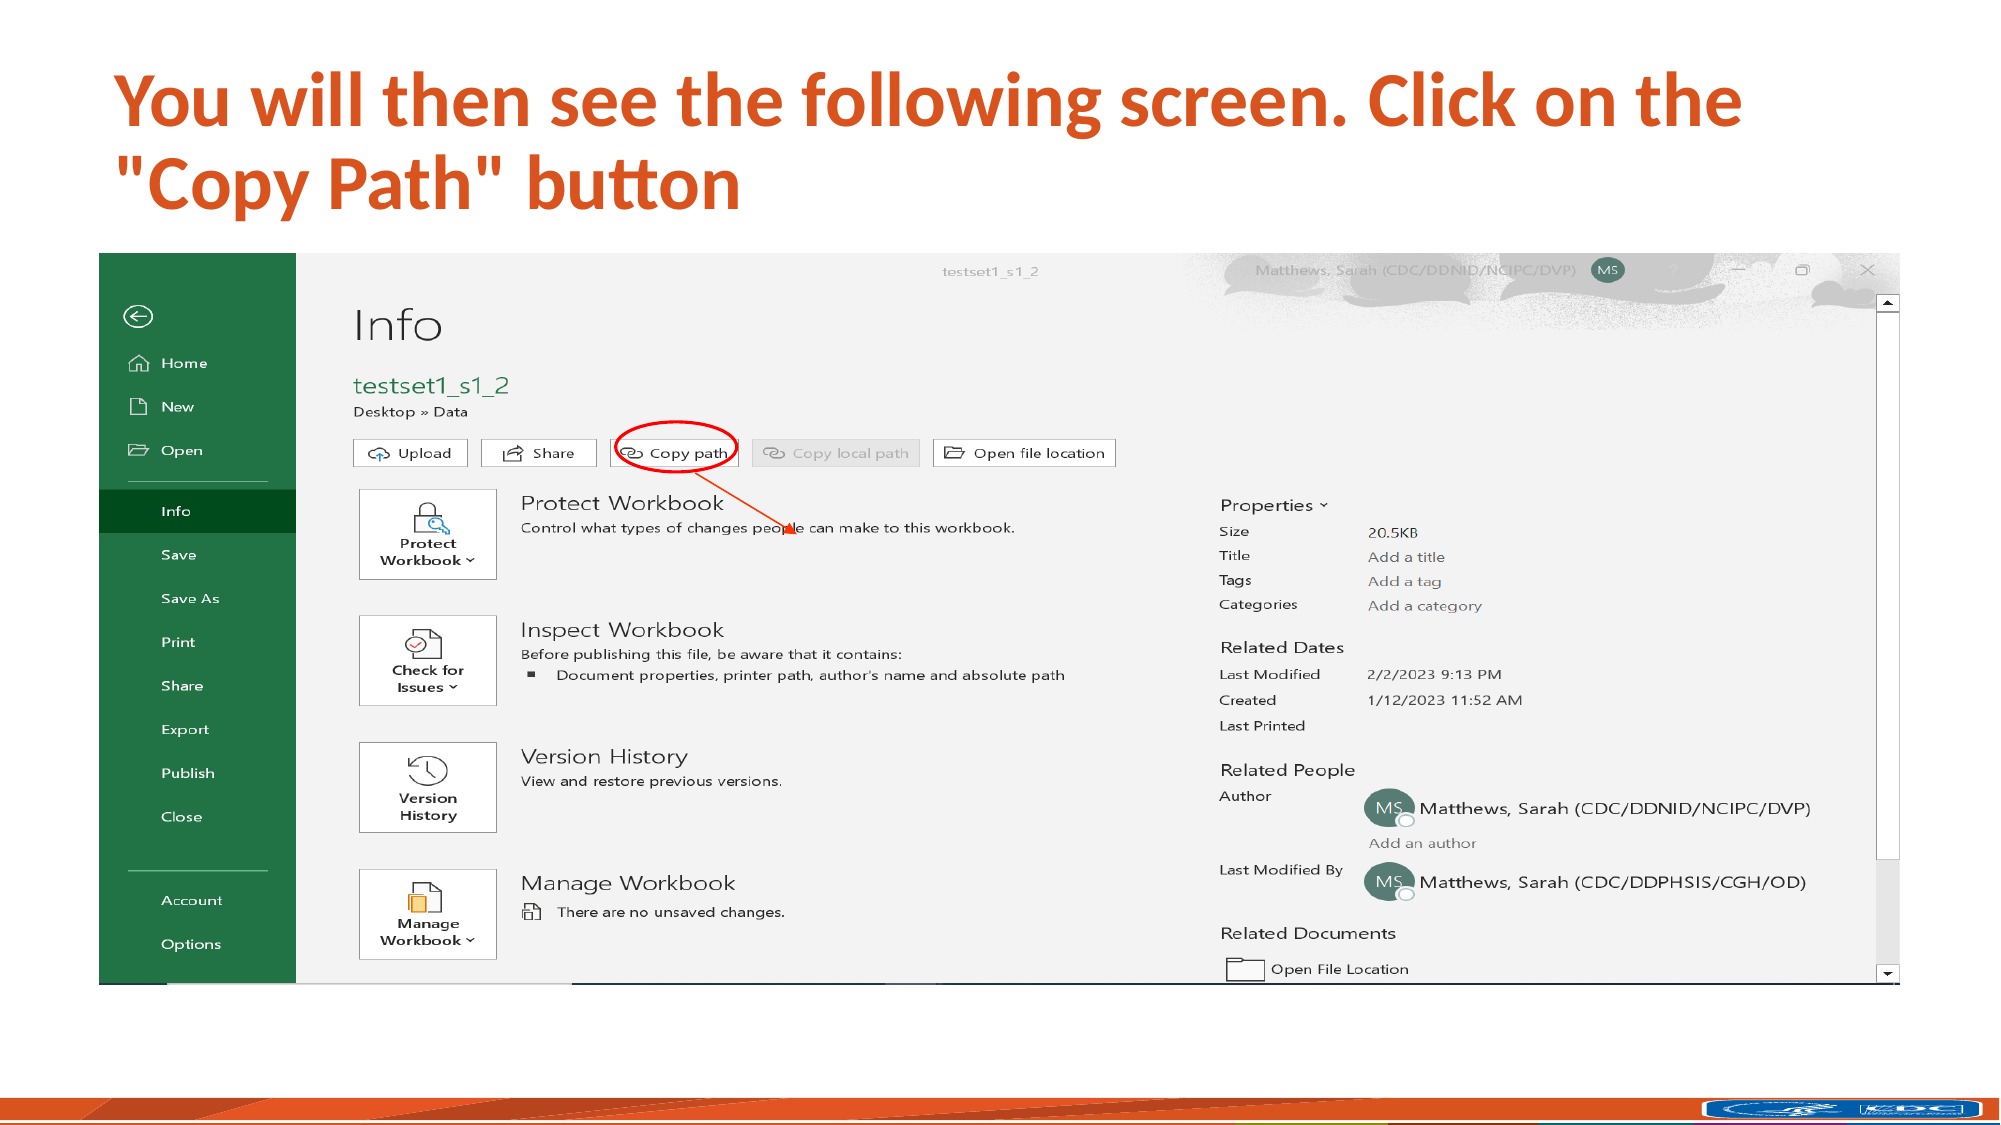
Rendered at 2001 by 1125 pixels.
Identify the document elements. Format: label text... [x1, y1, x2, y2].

picture [99, 253, 1900, 985]
title You will then see the following screen. Click on the "Copy Path" button [99, 45, 1900, 233]
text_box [695, 472, 797, 535]
